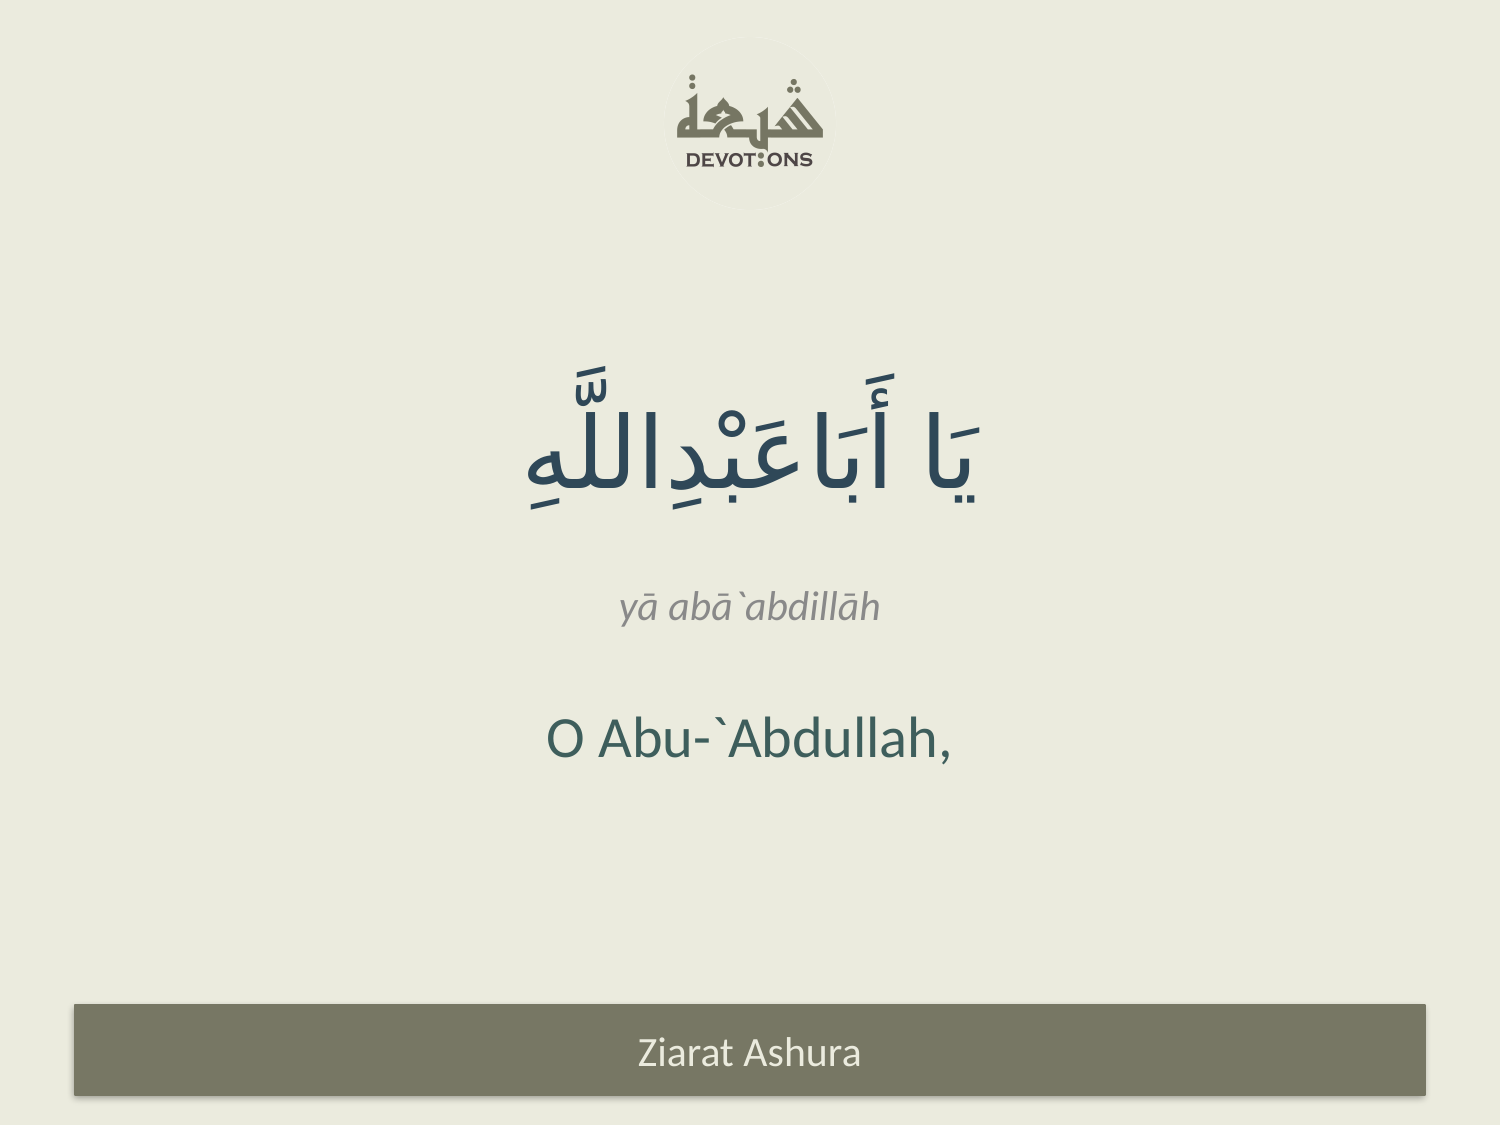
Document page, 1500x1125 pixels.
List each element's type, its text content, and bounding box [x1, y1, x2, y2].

text_box يَا أَبَاعَبْدِاللَّهِ yā abā`abdillāh O Abu-`Abdullah, [74, 381, 1425, 776]
text_box Ziarat Ashura [623, 1017, 877, 1083]
picture [656, 29, 844, 218]
text_box [74, 1004, 1426, 1096]
